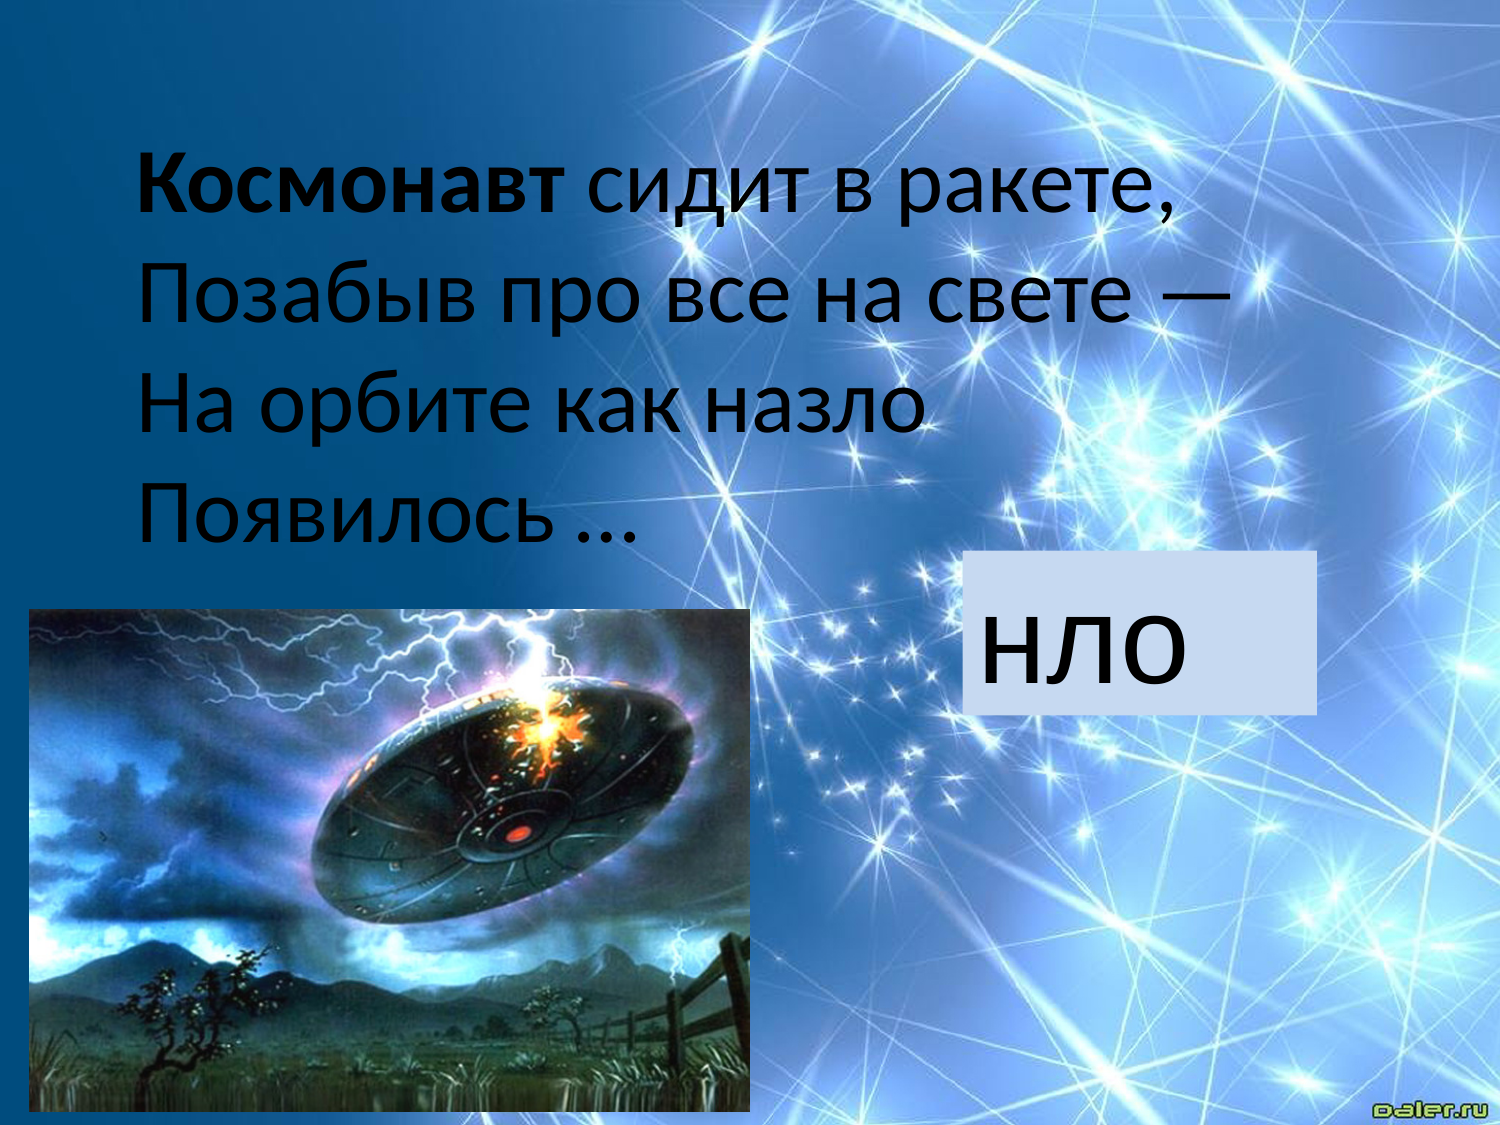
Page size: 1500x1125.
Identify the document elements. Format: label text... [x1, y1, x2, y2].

picture [0, 0, 1500, 1125]
list Космонавт сидит в ракете, Позабыв про все на свете — На орбите как назло Появилось … [64, 113, 1416, 857]
text_box нло [962, 550, 1317, 716]
